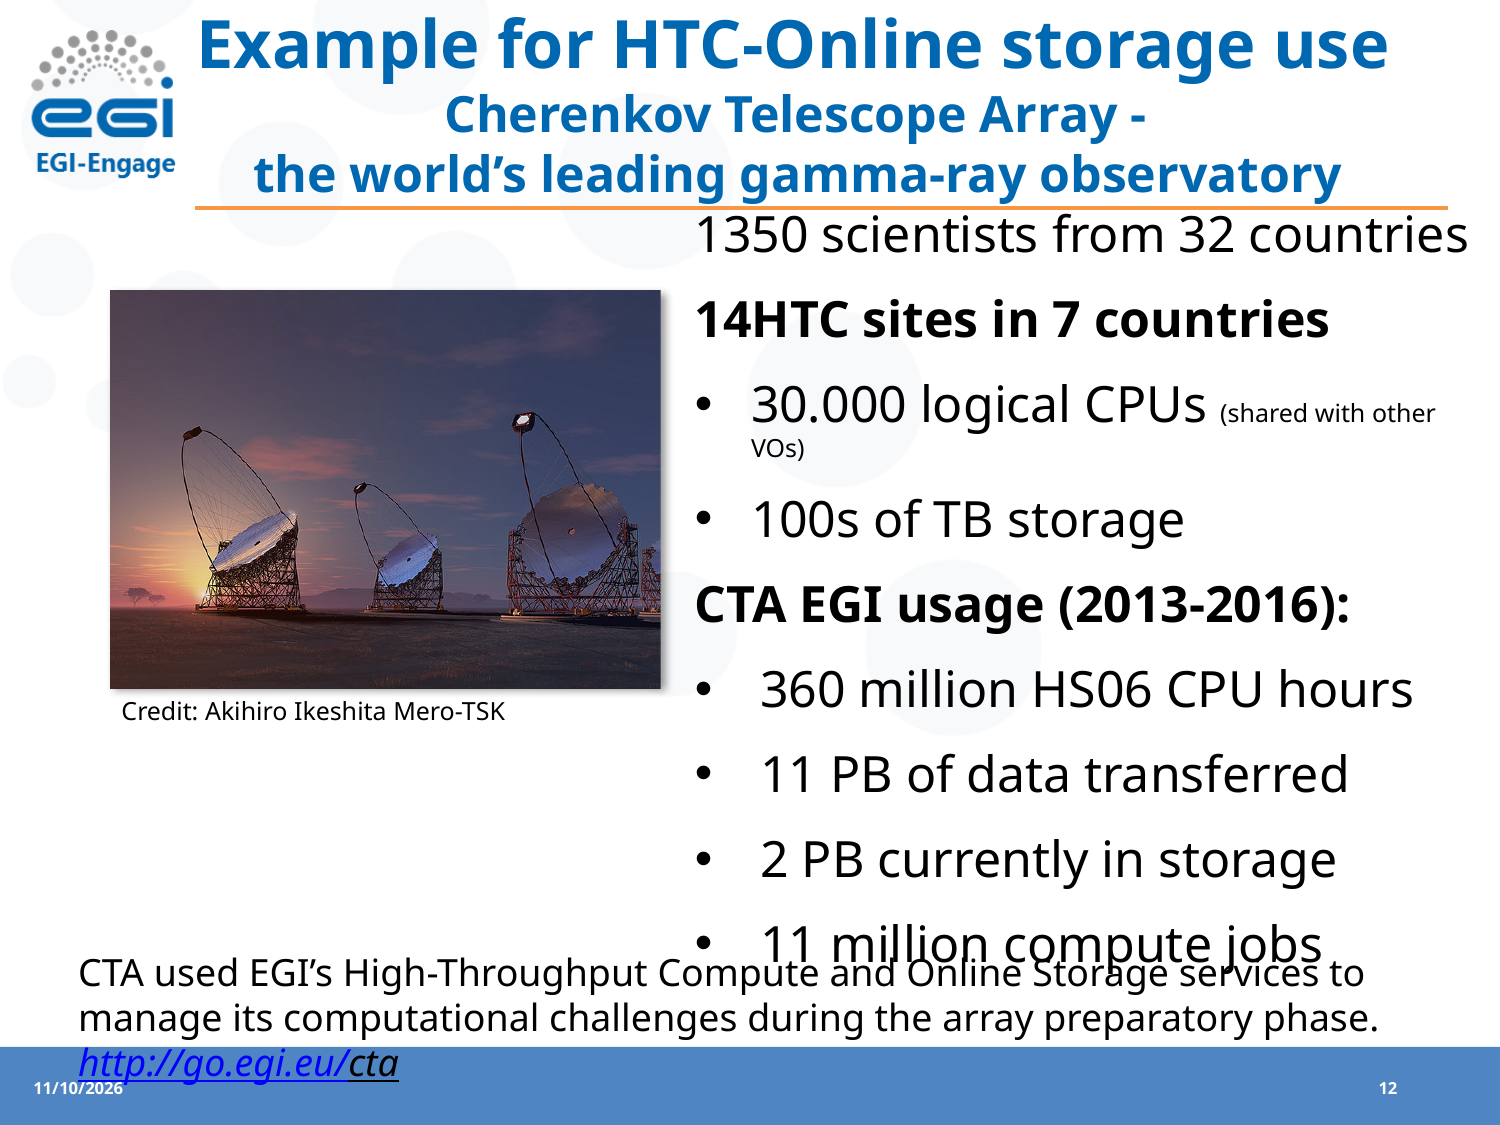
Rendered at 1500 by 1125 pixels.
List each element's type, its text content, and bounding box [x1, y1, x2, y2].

picture [3, 0, 681, 772]
text_box 1350 scientists from 32 countries 14HTC sites in 7 countries 30.000 logical CPUs (shared with other VOs) 100s of TB storage CTA EGI usage (2013-2016): 360 million HS06 CPU hours 11 PB of data transferred 2 PB currently in storage 11 million compute jobs [681, 209, 1500, 980]
text_box CTA used EGI’s High-Throughput Compute and Online Storage services to manage its computational challenges during the array preparatory phase. http://go.egi.eu/cta [64, 942, 1455, 1097]
text_box Example for HTC-Online storage use Cherenkov Telescope Array - the world’s leading gamma-ray observatory [100, 0, 1500, 209]
text_box Credit: Akihiro Ikeshita Mero-TSK [106, 694, 654, 779]
